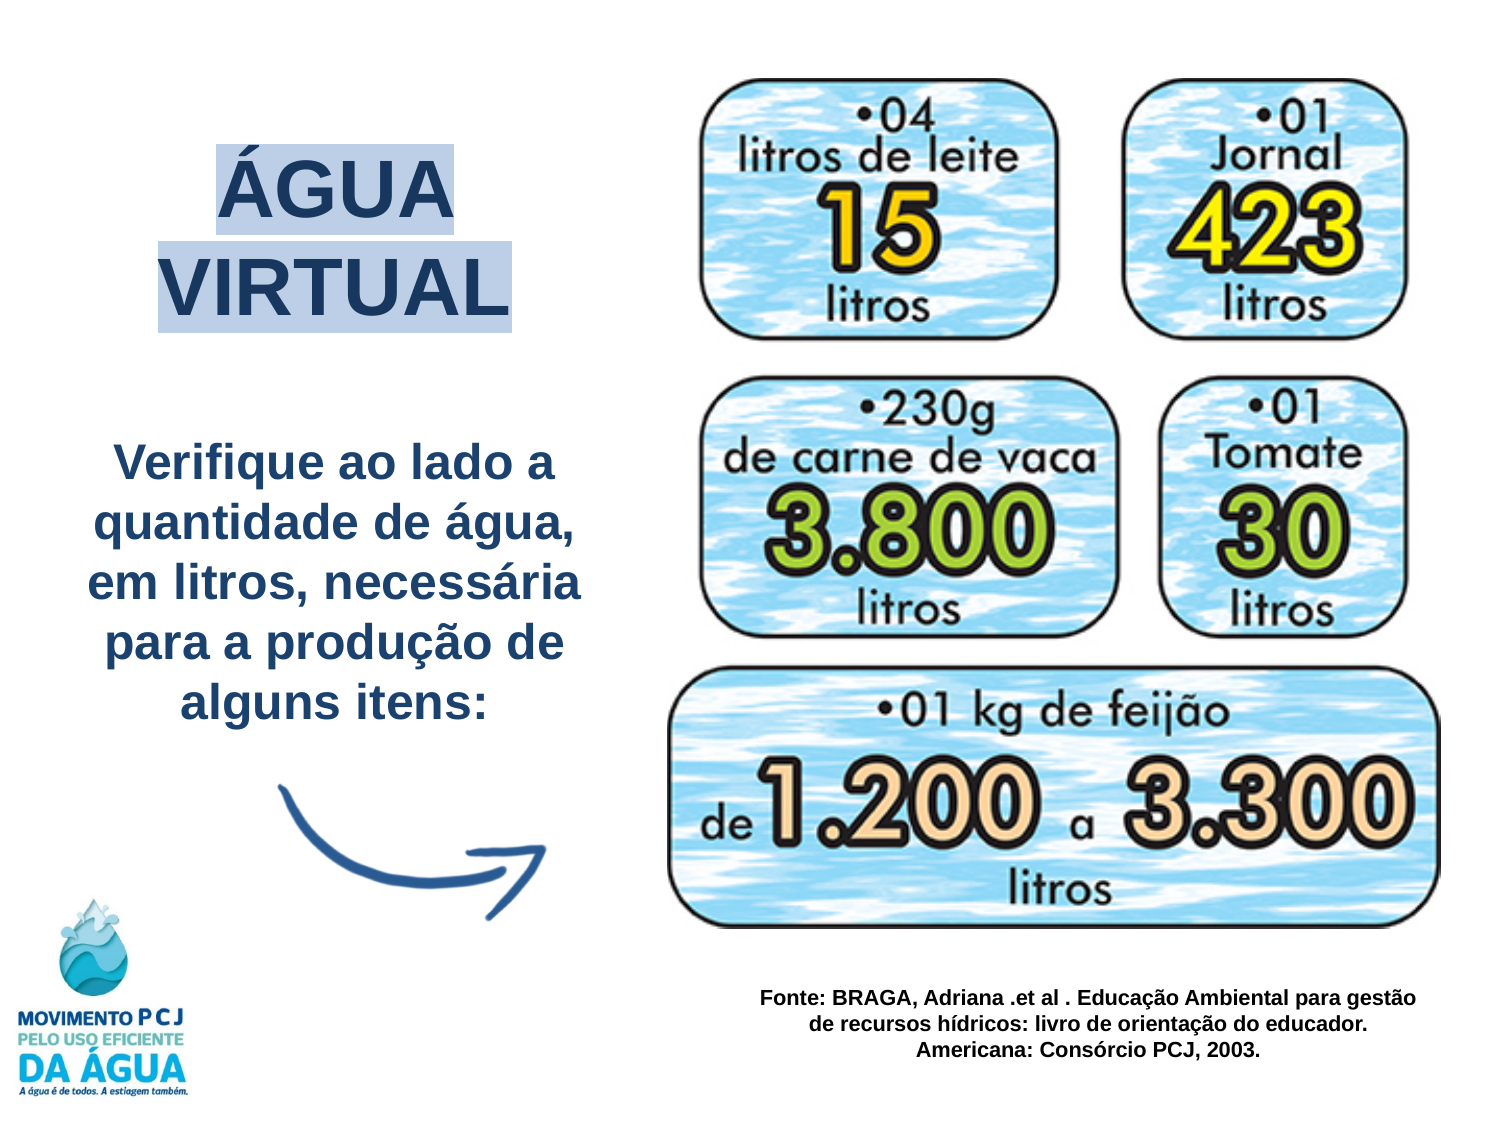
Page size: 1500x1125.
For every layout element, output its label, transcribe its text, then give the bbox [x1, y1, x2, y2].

picture [325, 704, 500, 950]
title ÁGUA VIRTUAL Verifique ao lado a quantidade de água, em litros, necessária para a produção de alguns itens: [63, 127, 607, 738]
text_box Fonte: BRAGA, Adriana .et al . Educação Ambiental para gestão de recursos hídricos: livro de orientação do educador. Americana: Consórcio PCJ, 2003. [737, 975, 1441, 1070]
picture [666, 77, 1441, 929]
picture [8, 894, 192, 1100]
